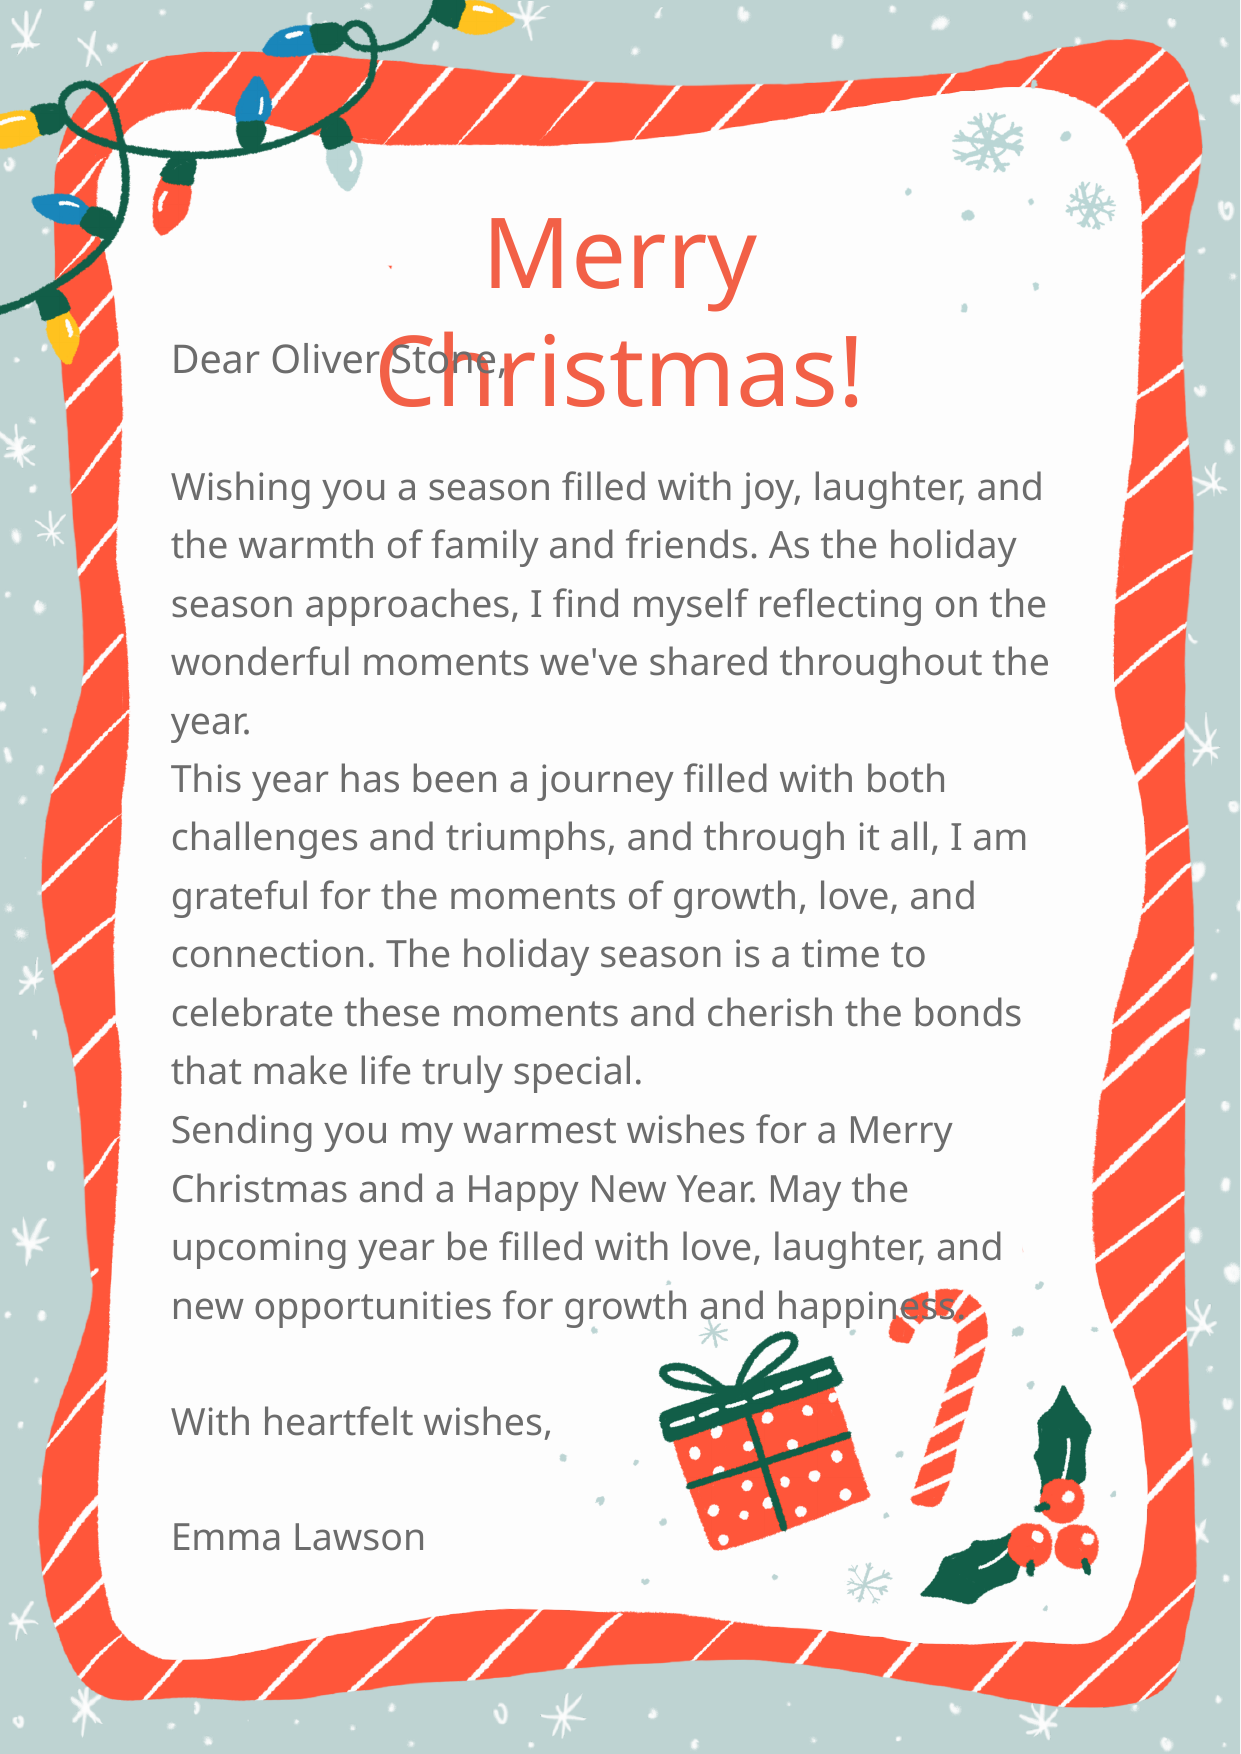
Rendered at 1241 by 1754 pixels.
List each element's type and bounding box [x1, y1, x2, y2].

picture [0, 0, 516, 365]
text_box [557, 1279, 1118, 1612]
text_box [37, 38, 1203, 1709]
text_box [0, 0, 1241, 1754]
